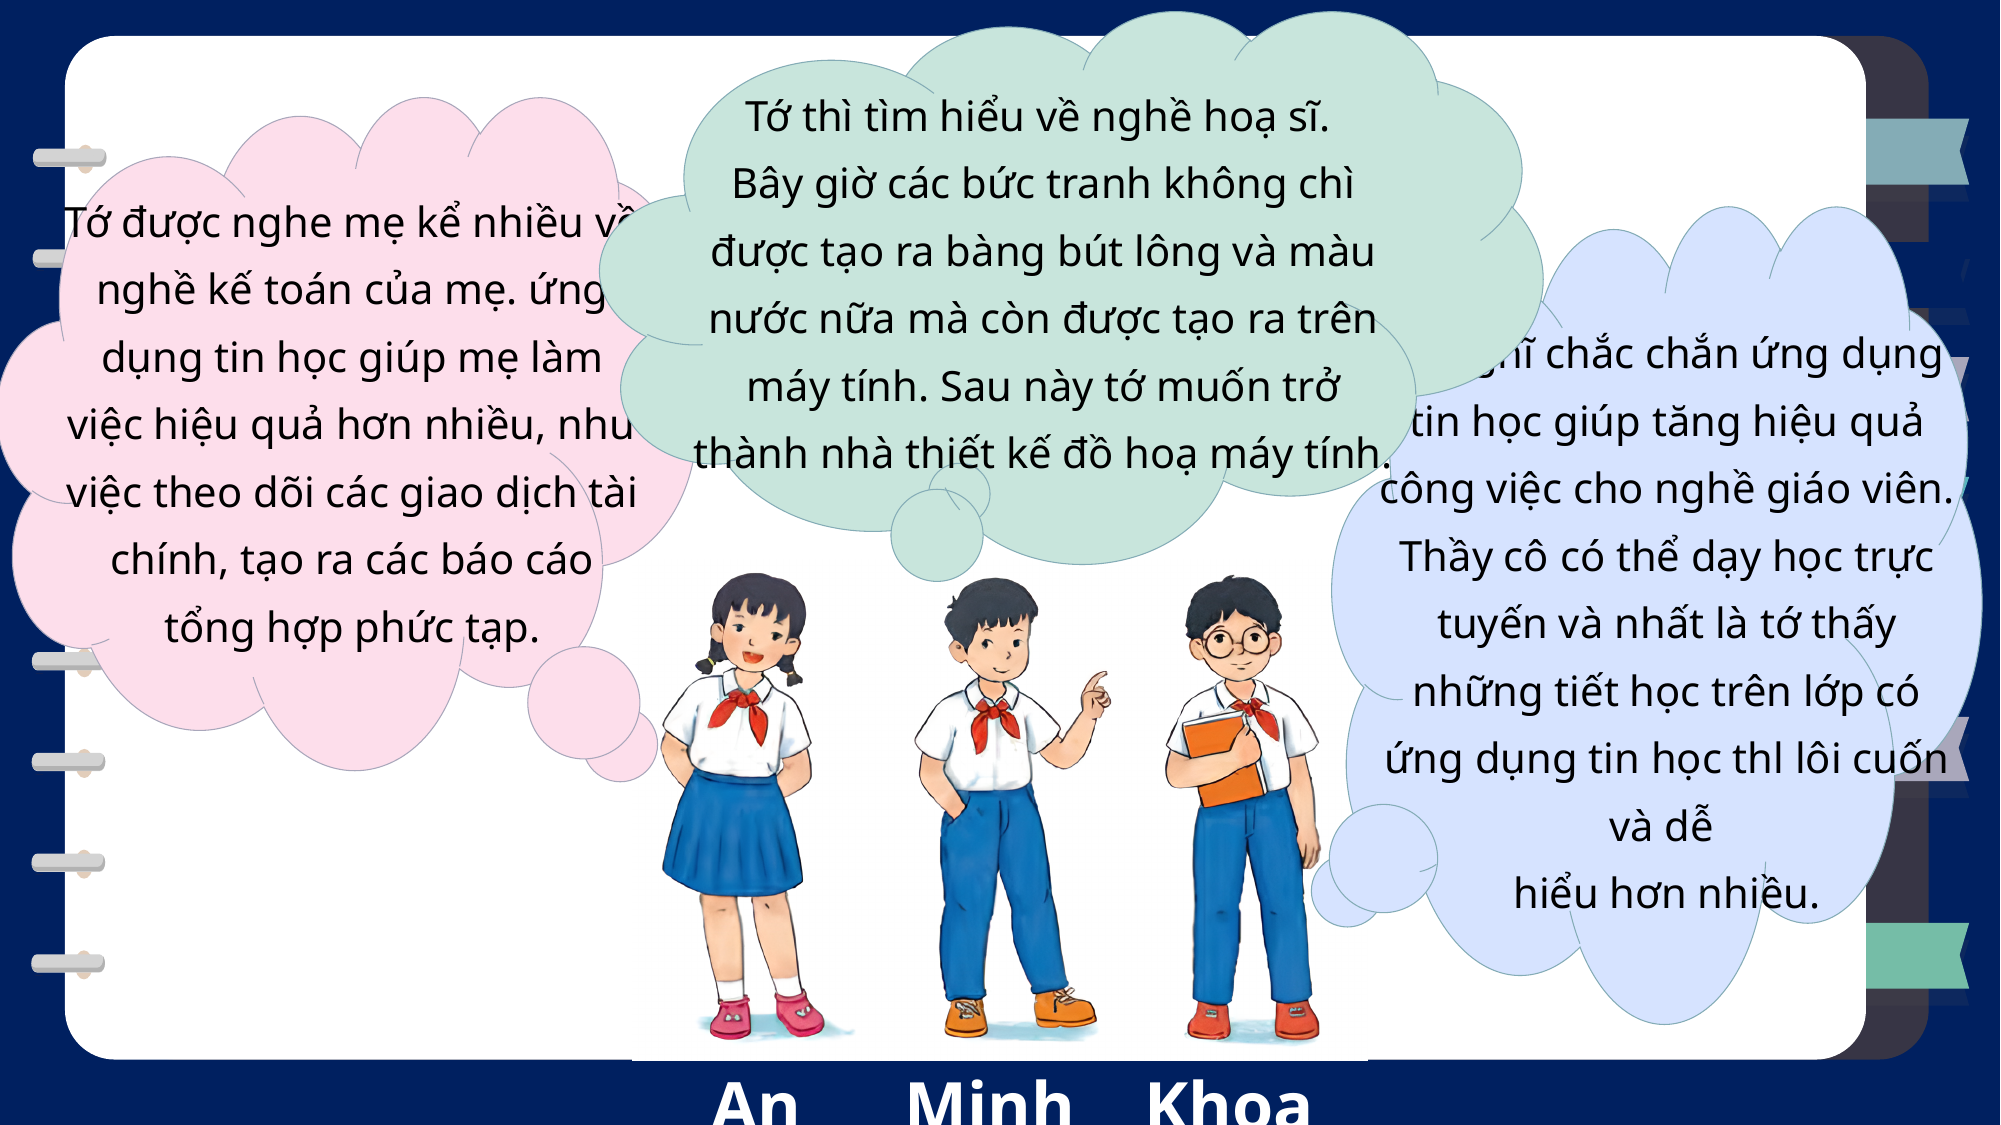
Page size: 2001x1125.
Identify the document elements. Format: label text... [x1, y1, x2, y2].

text_box [1542, 206, 1908, 302]
text_box [0, 324, 45, 635]
text_box [1333, 494, 1362, 559]
picture [632, 559, 1368, 1061]
text_box [791, 59, 871, 64]
text_box [1442, 925, 1757, 1026]
text_box [1231, 485, 1349, 497]
text_box [745, 485, 1223, 559]
text_box [1972, 525, 1983, 681]
text_box [95, 658, 632, 783]
text_box [598, 195, 676, 458]
text_box [660, 451, 688, 533]
text_box [226, 97, 616, 170]
text_box Tớ được nghe mẹ kể nhiều về nghề kế toán của mẹ. ứng dụng tin học giúp mẹ làm việc hiệu quả hơn nhiều, như việc theo dõi các giao dịch tài chính, tạo ra các báo cáo tổng hợp phức tạp. [45, 170, 660, 658]
text_box An Minh Khoa [696, 1028, 1499, 1125]
text_box Tớ nghĩ chắc chắn ứng dụng tin học giúp tăng hiệu quả công việc cho nghề giáo viên. Thầy cô có thể dạy học trực tuyến và nhất là tớ thấy những tiết học trên lớp có ứng dụng tin học thl lôi cuốn và dễ hiểu hơn nhiều. [1362, 302, 1972, 925]
text_box [121, 156, 216, 170]
text_box [914, 11, 1544, 426]
text_box Tớ thì tìm hiểu về nghề hoạ sĩ. Bây giờ các bức tranh không chì được tạo ra bàng bút lông và màu nước nữa mà còn được tạo ra trên máy tính. Sau này tớ muốn trở thành nhà thiết kế đồ hoạ máy tính. [676, 64, 1411, 485]
